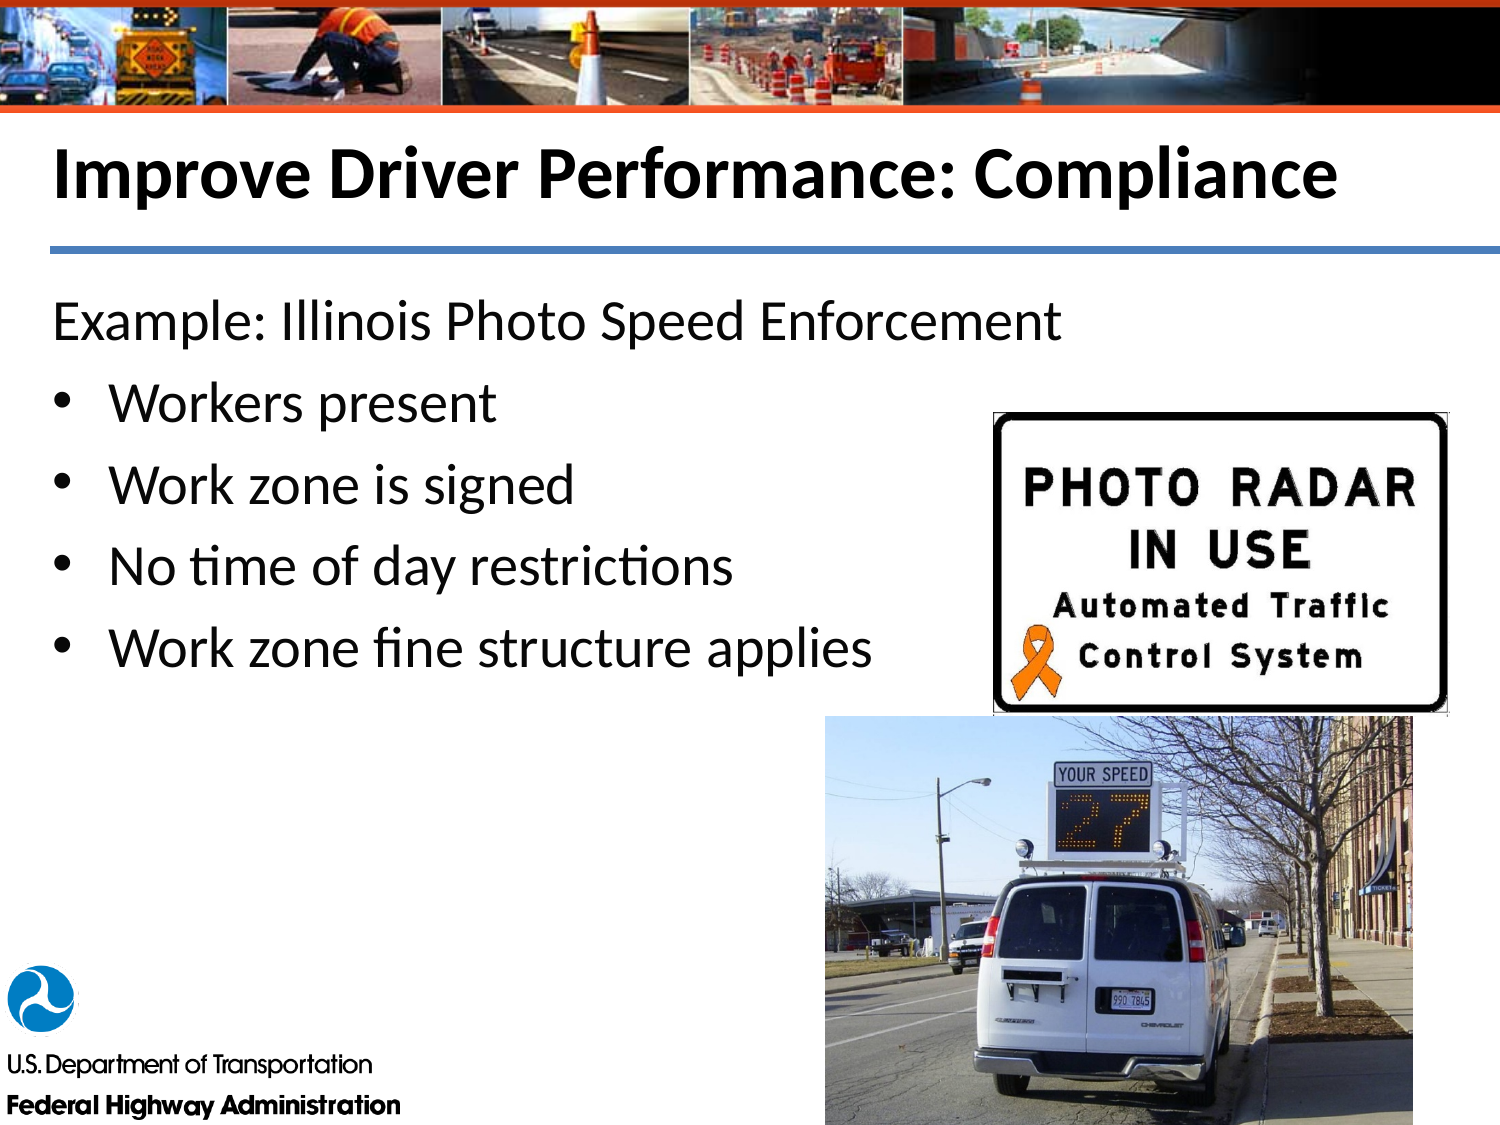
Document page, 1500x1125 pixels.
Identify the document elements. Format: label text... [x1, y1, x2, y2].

title Improve Driver Performance: Compliance [37, 112, 1438, 225]
picture [0, 0, 1500, 113]
picture [824, 412, 1451, 1125]
list Example: Illinois Photo Speed Enforcement Workers present Work zone is signed No time of day restrictions Work zone fine structure applies [37, 275, 1450, 1050]
picture [3, 961, 400, 1120]
